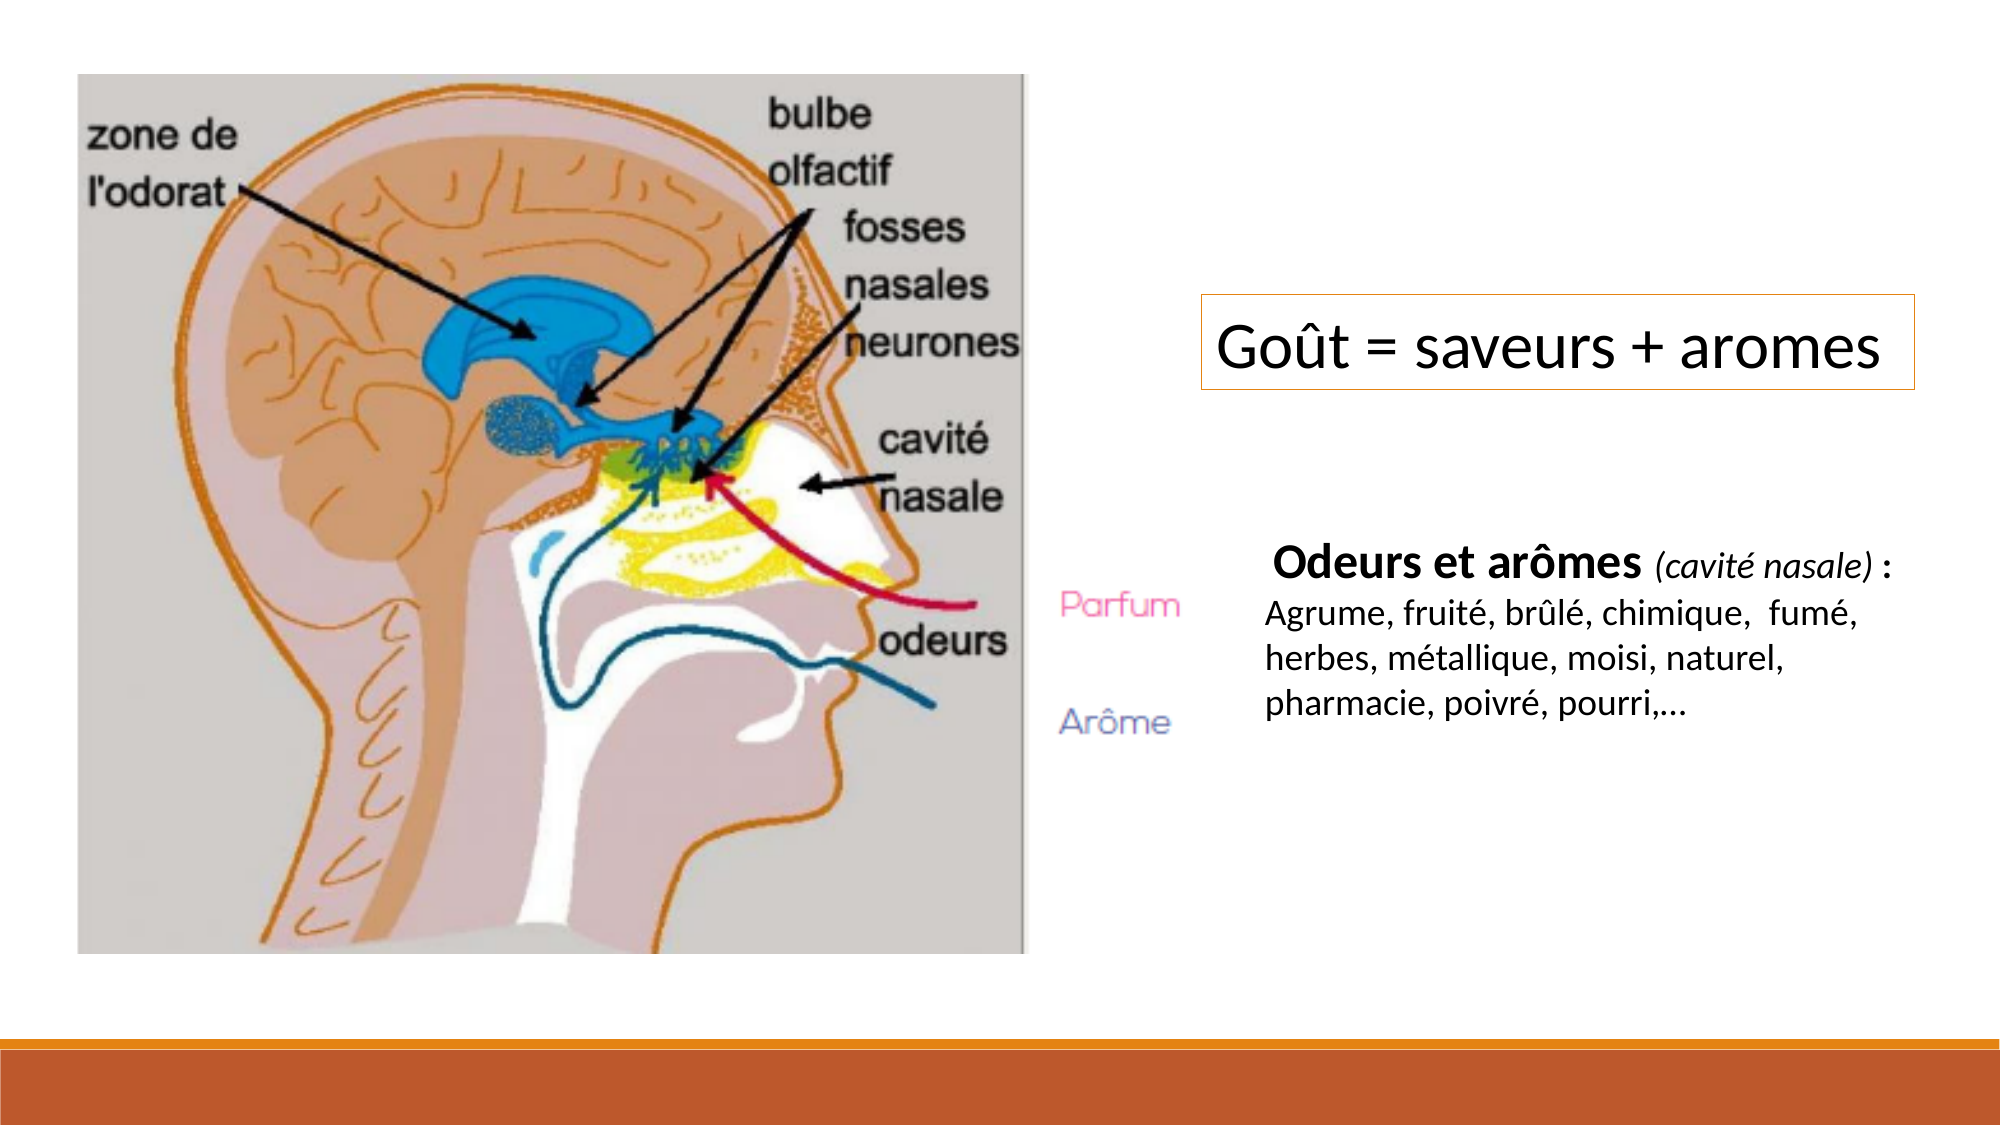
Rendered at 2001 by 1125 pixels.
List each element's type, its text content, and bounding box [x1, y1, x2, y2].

picture [76, 74, 1305, 955]
text_box Odeurs et arômes (cavité nasale) : Agrume, fruité, brûlé, chimique, fumé, herbes, métallique, moisi, naturel, pharmacie, poivré, pourri,… [1313, 520, 1915, 731]
text_box Goût = saveurs + aromes [1313, 294, 1915, 390]
